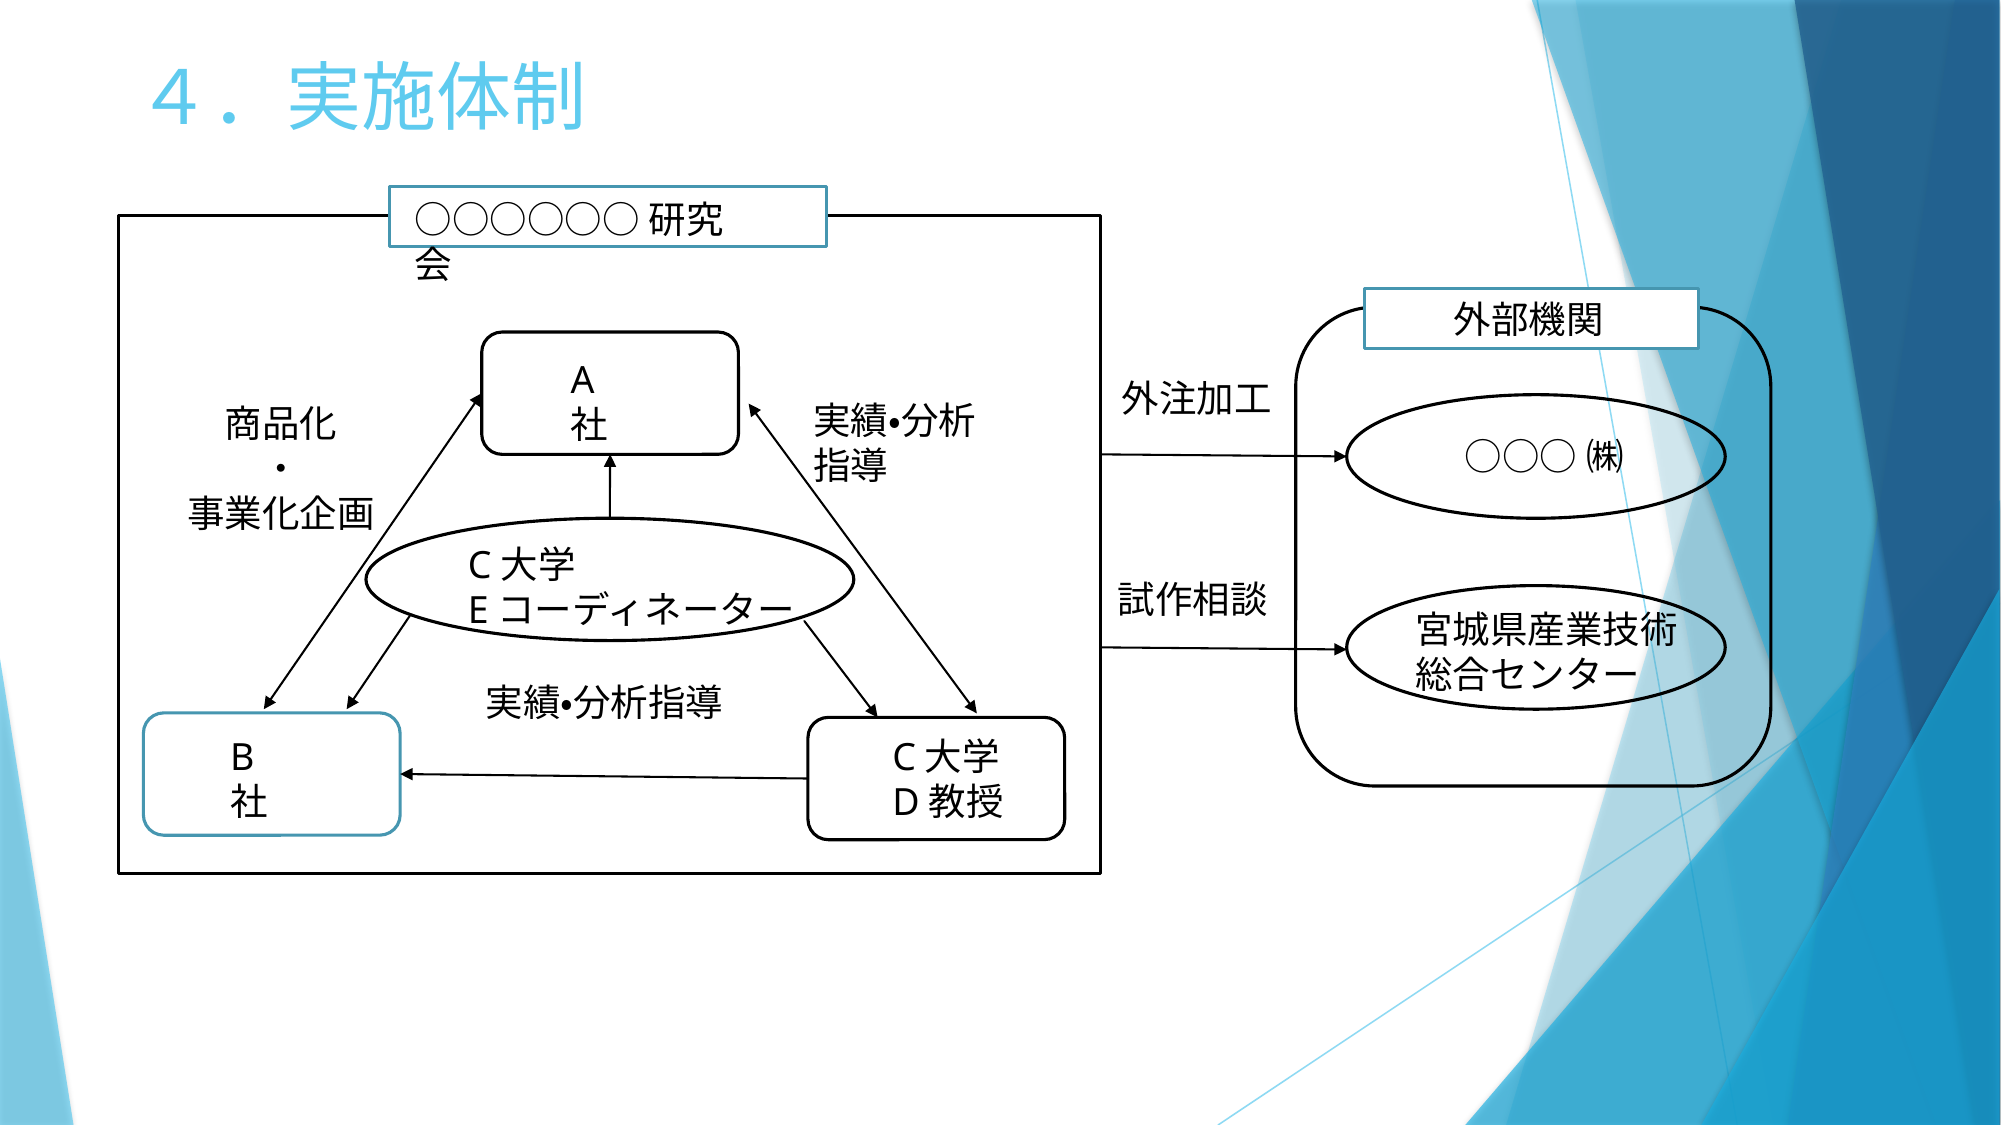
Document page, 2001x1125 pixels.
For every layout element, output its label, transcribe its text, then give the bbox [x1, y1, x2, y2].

text_box 外注加工 [1107, 367, 1297, 428]
text_box C大学 D教授 [877, 725, 1020, 831]
text_box [1345, 393, 1727, 520]
text_box [485, 394, 609, 462]
text_box [1450, 704, 1622, 711]
text_box [1412, 584, 1660, 599]
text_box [1100, 453, 1348, 457]
text_box 商品化 ・ 事業化企画 [172, 393, 261, 543]
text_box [346, 615, 411, 710]
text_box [748, 403, 978, 714]
text_box ○○○㈱ [1450, 425, 1647, 486]
text_box [806, 715, 1067, 842]
text_box C大学 Eコーディネーター [487, 533, 743, 638]
text_box [1345, 602, 1400, 692]
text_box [399, 773, 809, 779]
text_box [803, 620, 879, 718]
text_box ○○○○○○研究会 [400, 188, 774, 294]
text_box [117, 214, 1102, 875]
text_box 宮城県産業技術総合センター [1400, 599, 1702, 704]
text_box 外部機関 [1438, 288, 1625, 349]
text_box [521, 638, 699, 643]
text_box [1363, 287, 1700, 350]
text_box [388, 185, 828, 248]
text_box 実績・分析指導 [433, 672, 786, 732]
text_box B社 [215, 725, 313, 831]
text_box 試作相談 [1103, 568, 1294, 629]
text_box A社 [555, 348, 653, 454]
text_box 実績・分析 指導 [760, 389, 1026, 495]
text_box [1294, 306, 1773, 788]
title ４．実施体制 [121, 41, 1532, 166]
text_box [1100, 646, 1348, 650]
text_box [480, 330, 741, 456]
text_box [263, 392, 483, 710]
text_box [141, 711, 402, 837]
text_box [487, 516, 743, 533]
text_box [1702, 615, 1727, 679]
